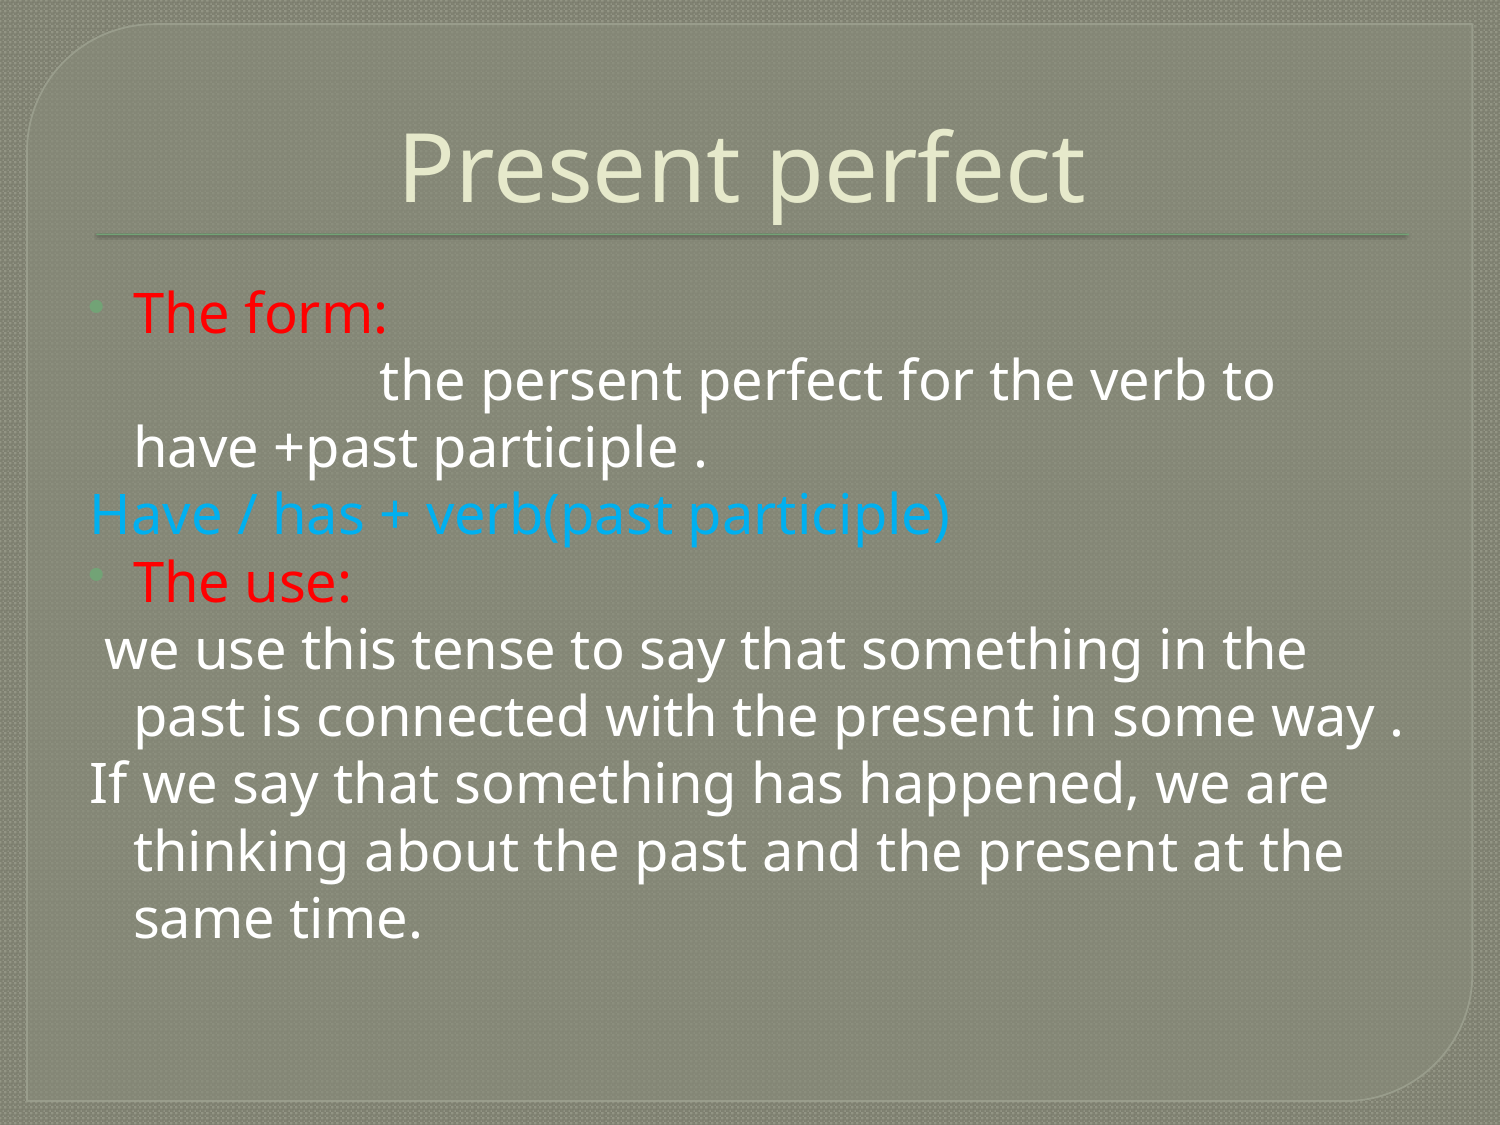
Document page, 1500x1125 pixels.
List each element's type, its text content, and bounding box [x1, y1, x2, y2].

list The form: the persent perfect for the verb to have +past participle . Have / has + verb(past participle) The use: we use this tense to say that something in the past is connected with the present in some way . If we say that something has happened, we are thinking about the past and the present at the same time. [75, 270, 1425, 1013]
title Present perfect [75, 41, 1425, 230]
